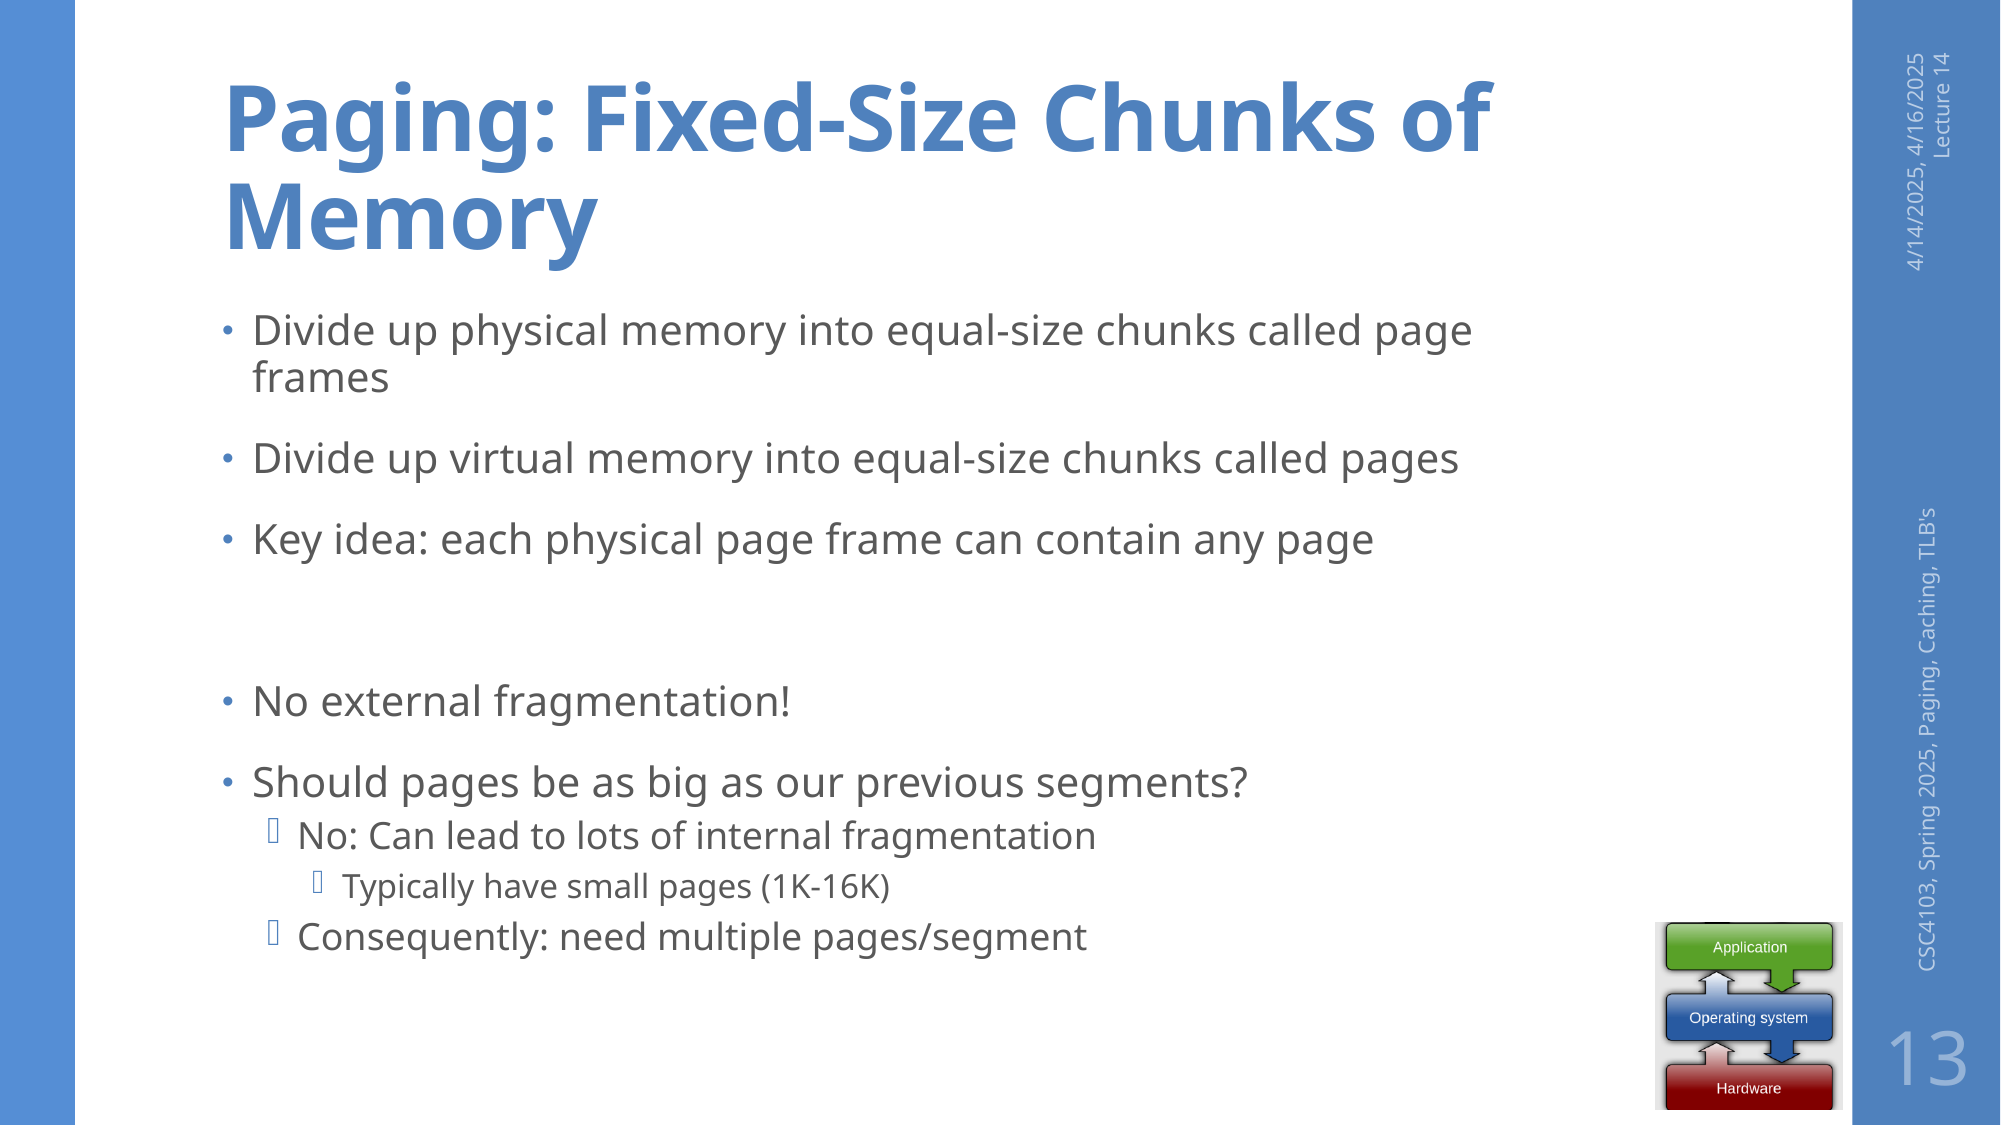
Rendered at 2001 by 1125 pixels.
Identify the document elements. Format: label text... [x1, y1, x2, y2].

title Paging: Fixed-Size Chunks of Memory [206, 48, 1853, 278]
slide_number 13 [1852, 1012, 2000, 1110]
footer CSC4103, Spring 2025, Paging, Caching, TLB's [1897, 400, 1958, 988]
list Divide up physical memory into equal-size chunks called page frames Divide up virtual memory into equal-size chunks called pages Key idea: each physical page frame can contain any page No external fragmentation! Should pages be as big as our previous segments? No: Can lead to lots of internal fragmentation Typically have small pages (1K-16K) Consequently: need multiple pages/segment [206, 299, 1617, 1014]
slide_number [1897, 37, 1958, 351]
picture [1655, 922, 1843, 1110]
